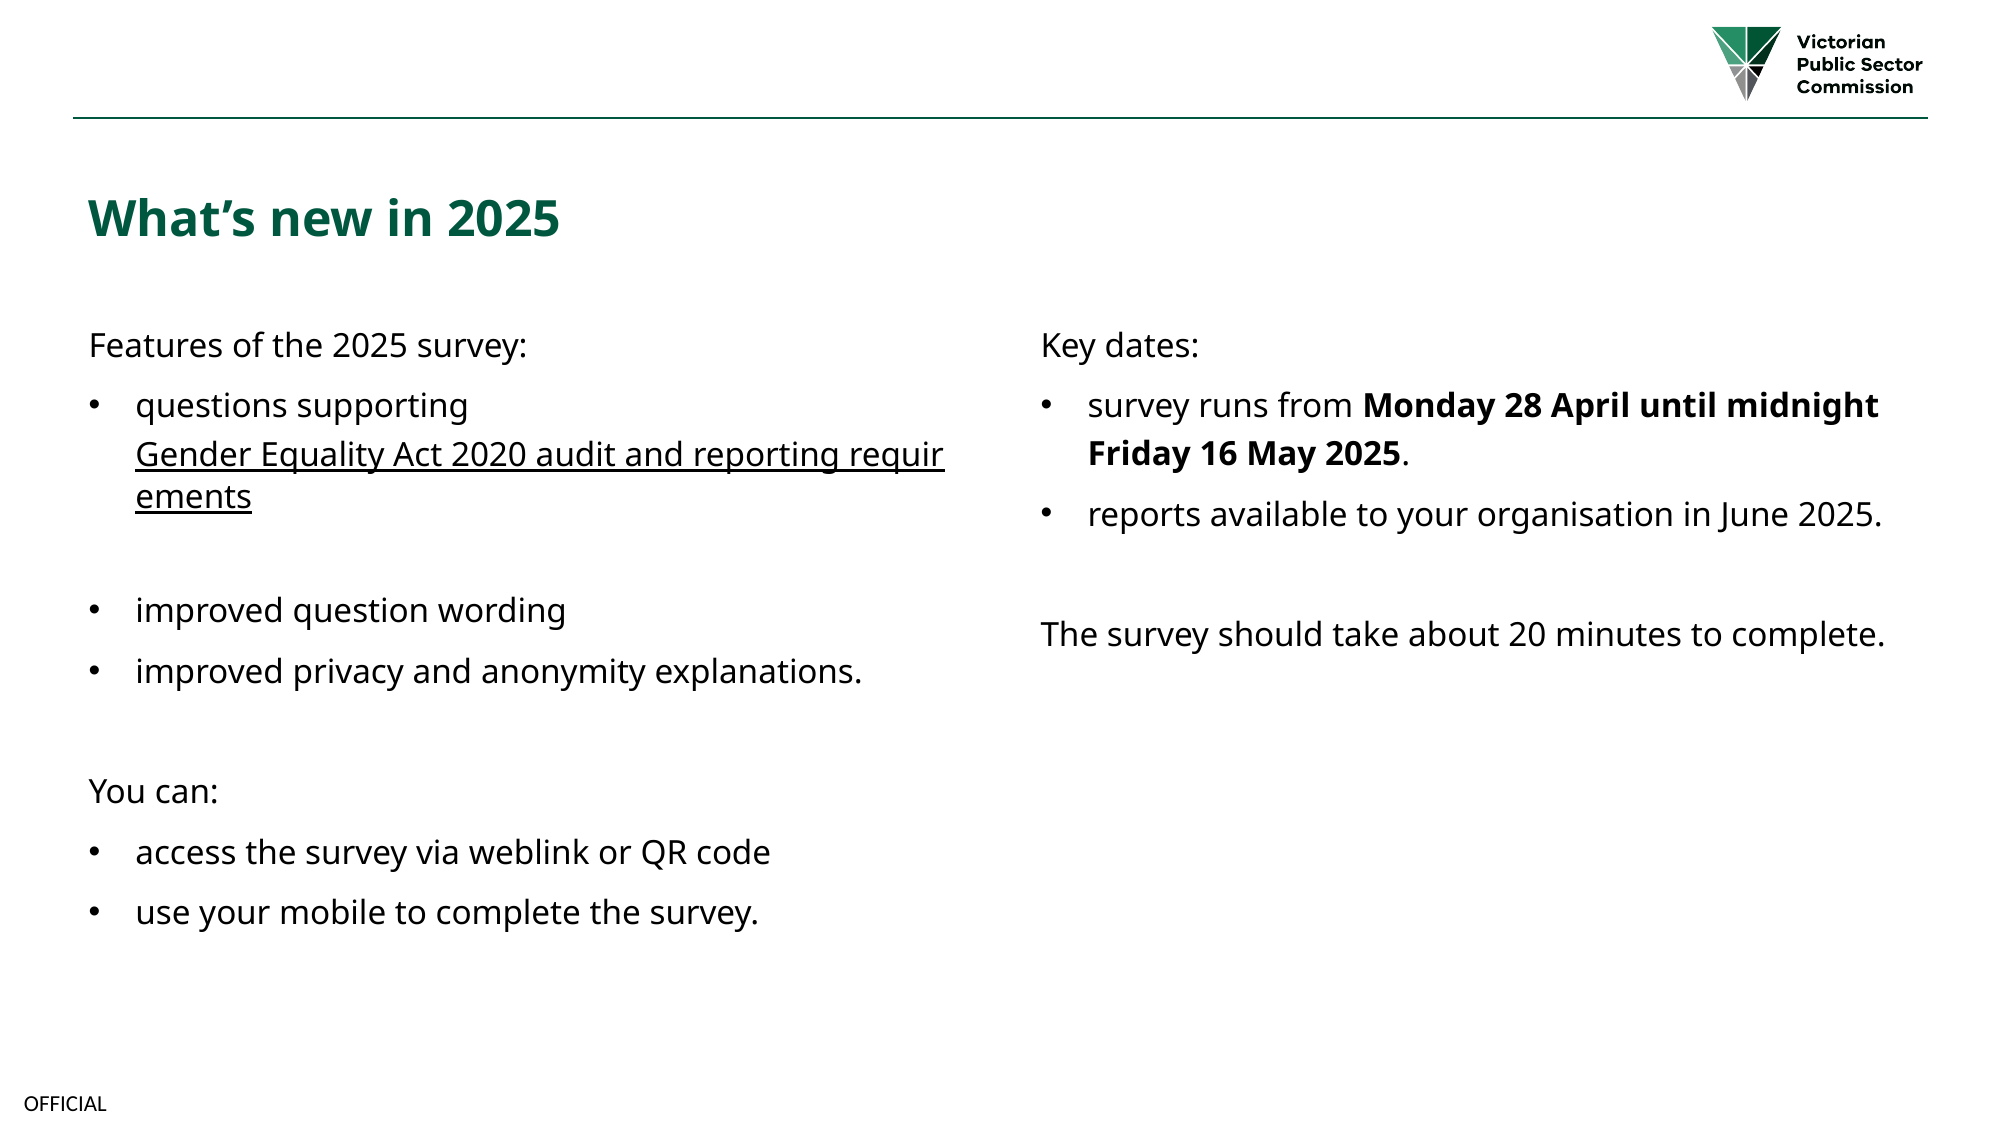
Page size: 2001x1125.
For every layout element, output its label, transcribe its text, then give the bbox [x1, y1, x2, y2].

picture [1676, 0, 1958, 135]
title What’s new in 2025 [73, 134, 1927, 287]
list Key dates: survey runs from Monday 28 April until midnight Friday 16 May 2025. reports available to your organisation in June 2025. The survey should take about 20 minutes to complete. [1025, 308, 1928, 1047]
list Features of the 2025 survey: questions supporting Gender Equality Act 2020 audit and reporting requirements improved question wording improved privacy and anonymity explanations. You can: access the survey via weblink or QR code use your mobile to complete the survey. [73, 308, 975, 1047]
